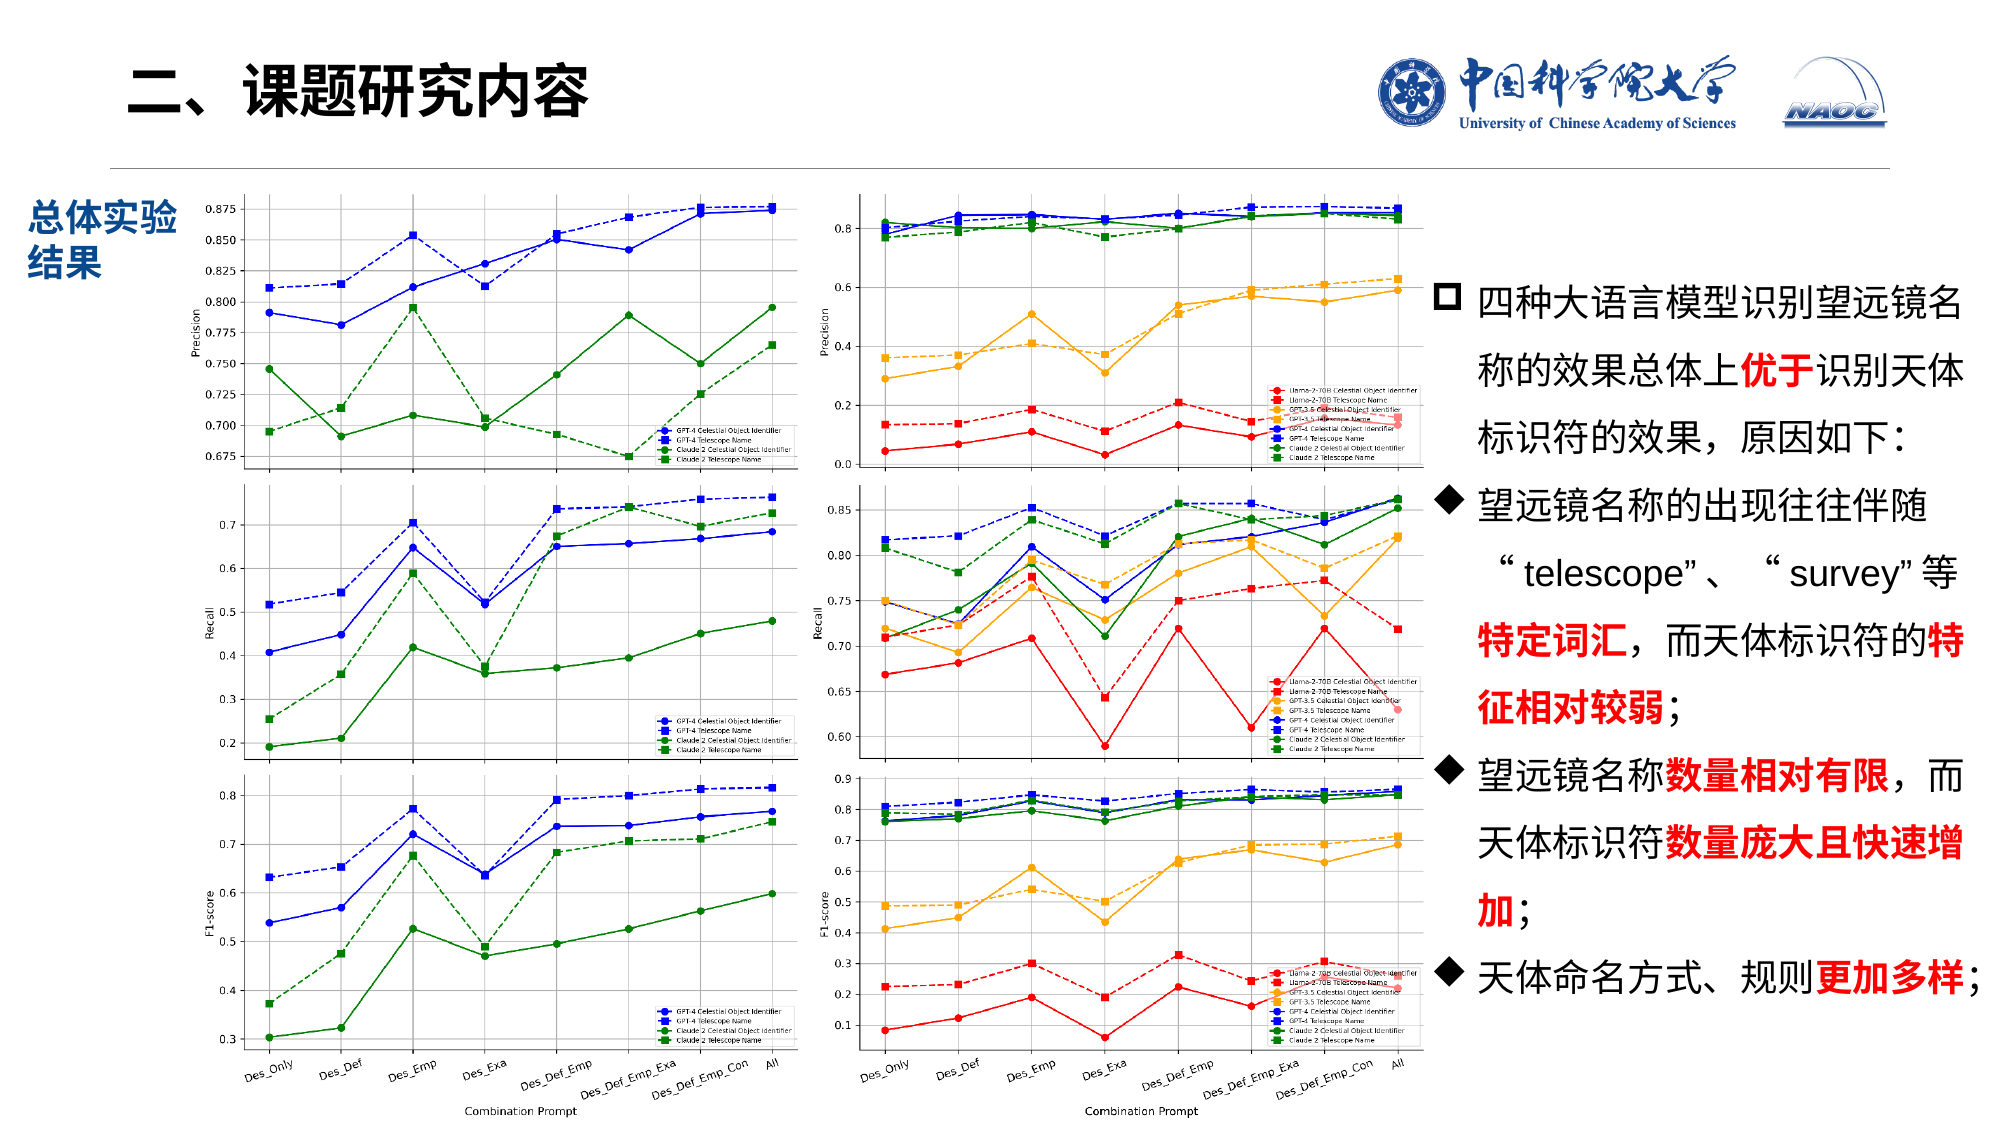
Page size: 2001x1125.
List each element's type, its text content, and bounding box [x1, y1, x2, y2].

text_box 四种大语言模型识别望远镜名称的效果总体上优于识别天体标识符的效果，原因如下： 望远镜名称的出现往往伴随“telescope”、“survey”等特定词汇，而天体标识符的特征相对较弱； 望远镜名称数量相对有限，而天体标识符数量庞大且快速增加； 天体命名方式、规则更加多样； [1431, 249, 1989, 1007]
text_box 总体实验结果 [12, 186, 181, 292]
title 二、课题研究内容 [110, 0, 1890, 133]
picture [181, 186, 1431, 1125]
